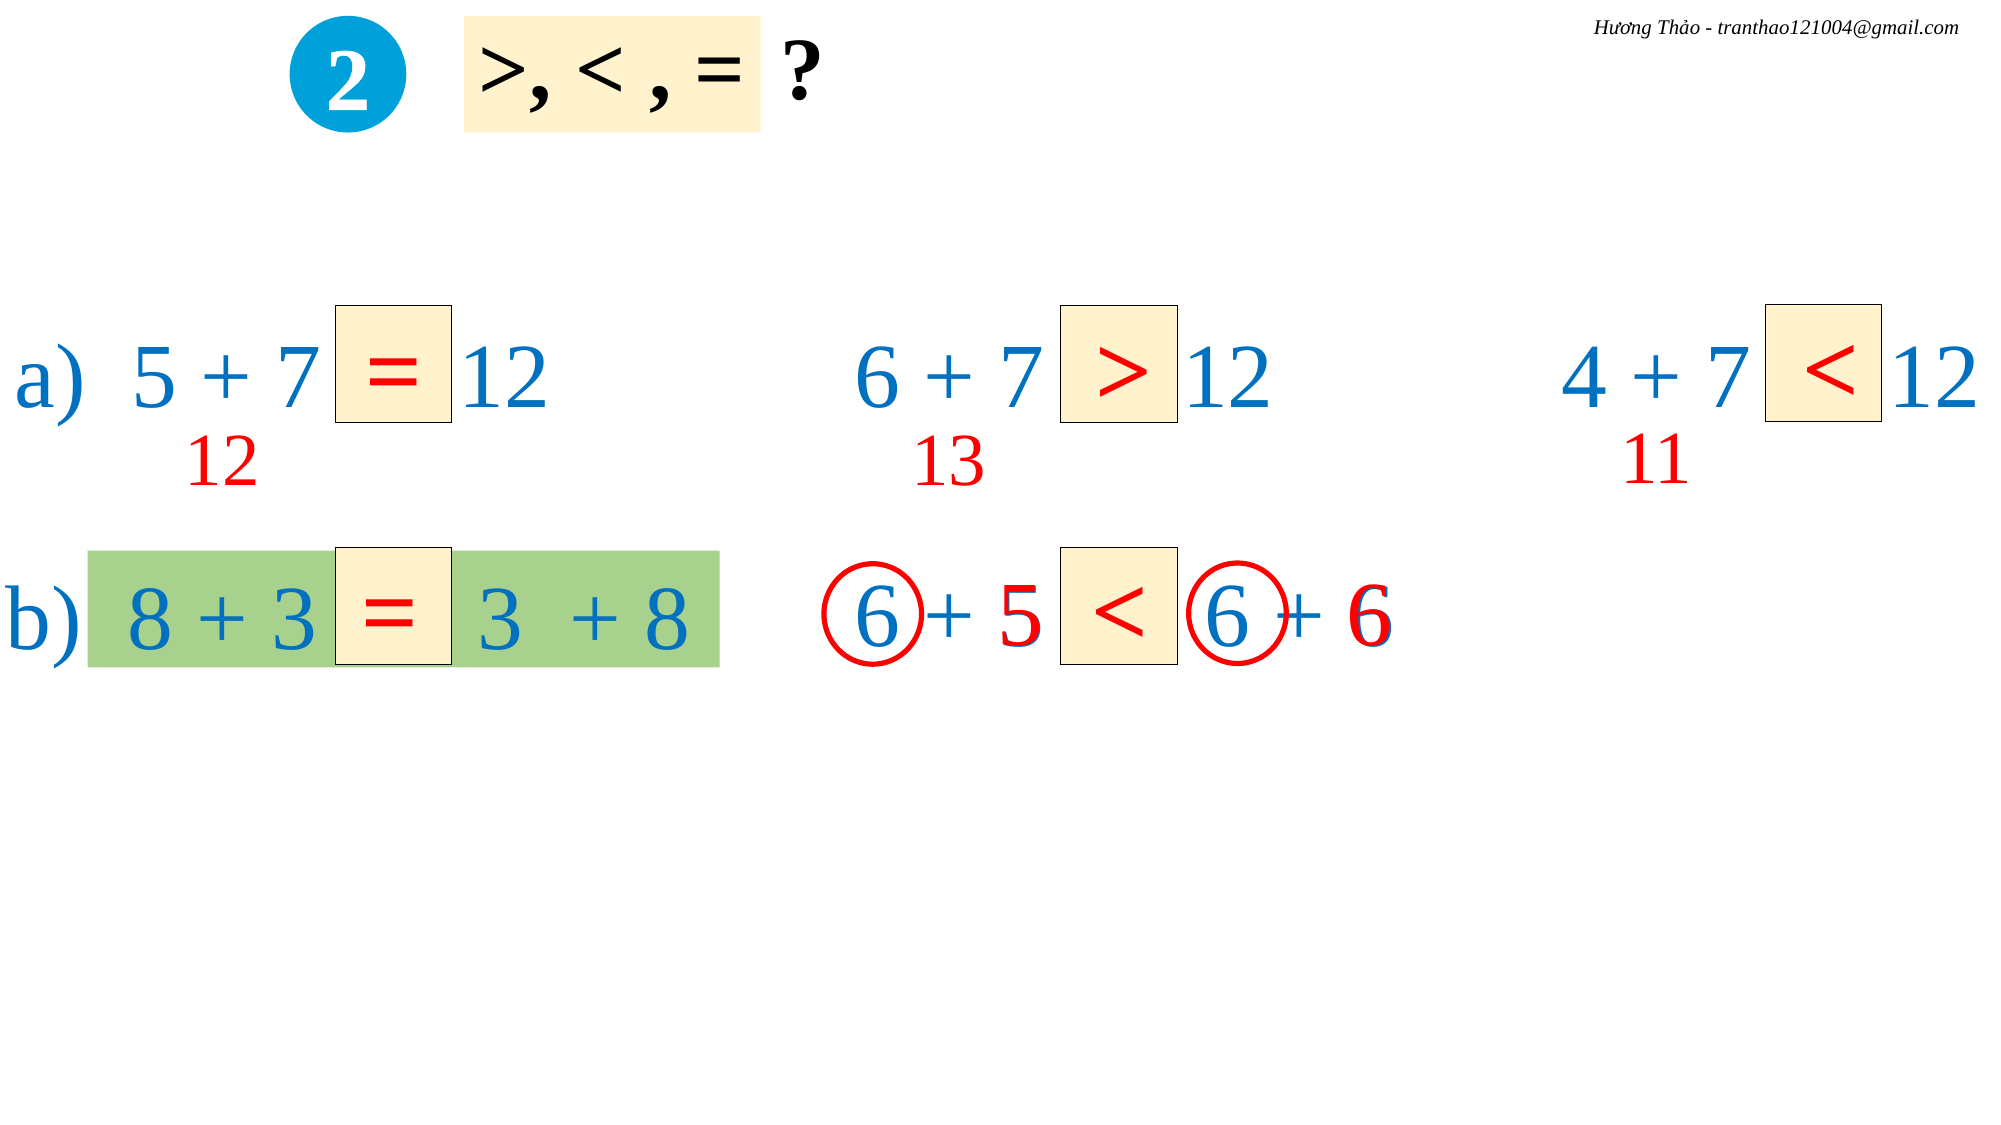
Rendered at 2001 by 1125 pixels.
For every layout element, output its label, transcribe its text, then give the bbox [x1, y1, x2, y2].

text_box 13 [896, 403, 1041, 508]
text_box >, < , = [463, 15, 761, 133]
text_box [335, 547, 346, 665]
text_box [335, 305, 351, 423]
text_box = [351, 298, 464, 433]
text_box [1187, 561, 1288, 665]
text_box 4 + 7 12 [1546, 308, 2000, 434]
text_box = [346, 539, 460, 675]
text_box 11 [1605, 400, 1749, 506]
text_box > [1080, 298, 1194, 433]
text_box [1060, 305, 1080, 423]
text_box [822, 562, 923, 666]
text_box 12 [169, 403, 314, 508]
text_box 6 + 5 6 + 6 [840, 547, 1076, 673]
text_box b) 8 + 3 3 + 8 [0, 550, 800, 676]
text_box < [1787, 295, 1901, 431]
text_box [1765, 304, 1787, 422]
text_box 2 [288, 14, 408, 134]
text_box < [1076, 537, 1190, 673]
text_box 6 [1331, 545, 1476, 671]
text_box ? [765, 15, 1063, 133]
text_box a) 5 + 7 12 [0, 308, 654, 434]
text_box 5 [983, 545, 1127, 671]
text_box 6 + 5 6 + 6 [1190, 547, 1547, 673]
text_box 6 + 7 12 [840, 308, 1494, 434]
